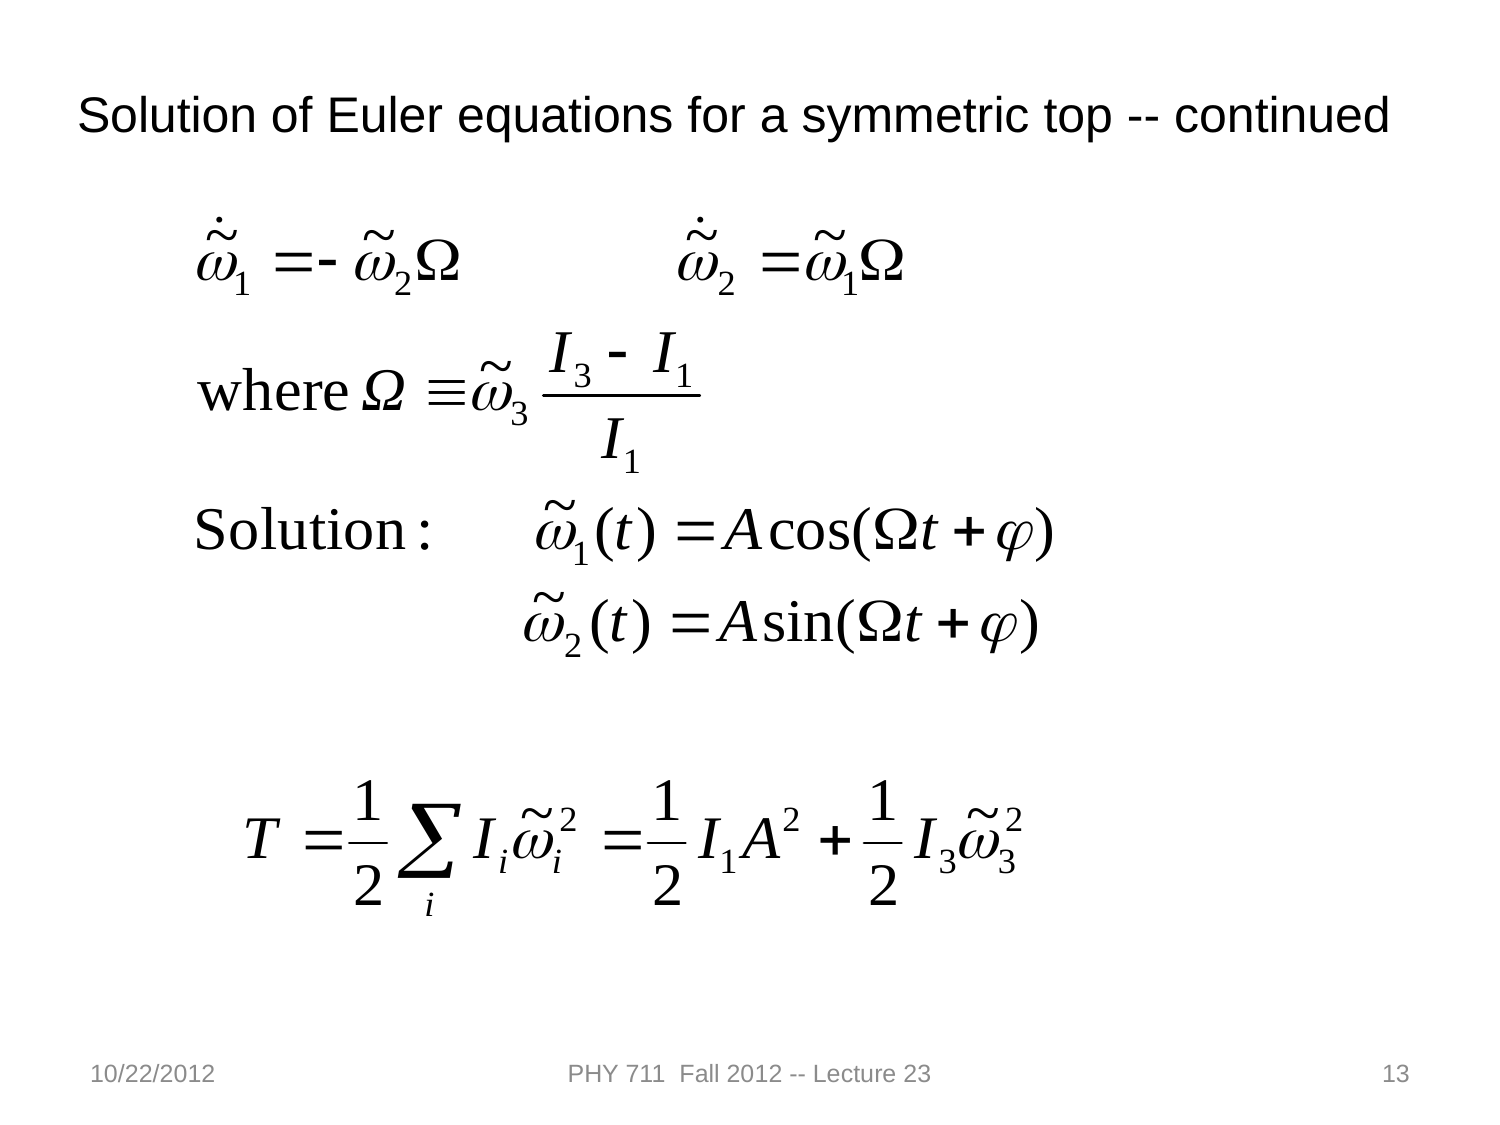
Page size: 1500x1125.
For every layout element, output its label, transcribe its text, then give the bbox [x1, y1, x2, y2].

slide_number 13 [1074, 1042, 1425, 1103]
text_box Solution of Euler equations for a symmetric top -- continued [62, 74, 1413, 150]
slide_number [75, 1042, 425, 1103]
footer PHY 711 Fall 2012 -- Lecture 23 [512, 1042, 988, 1103]
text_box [187, 212, 1065, 668]
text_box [237, 762, 1033, 930]
